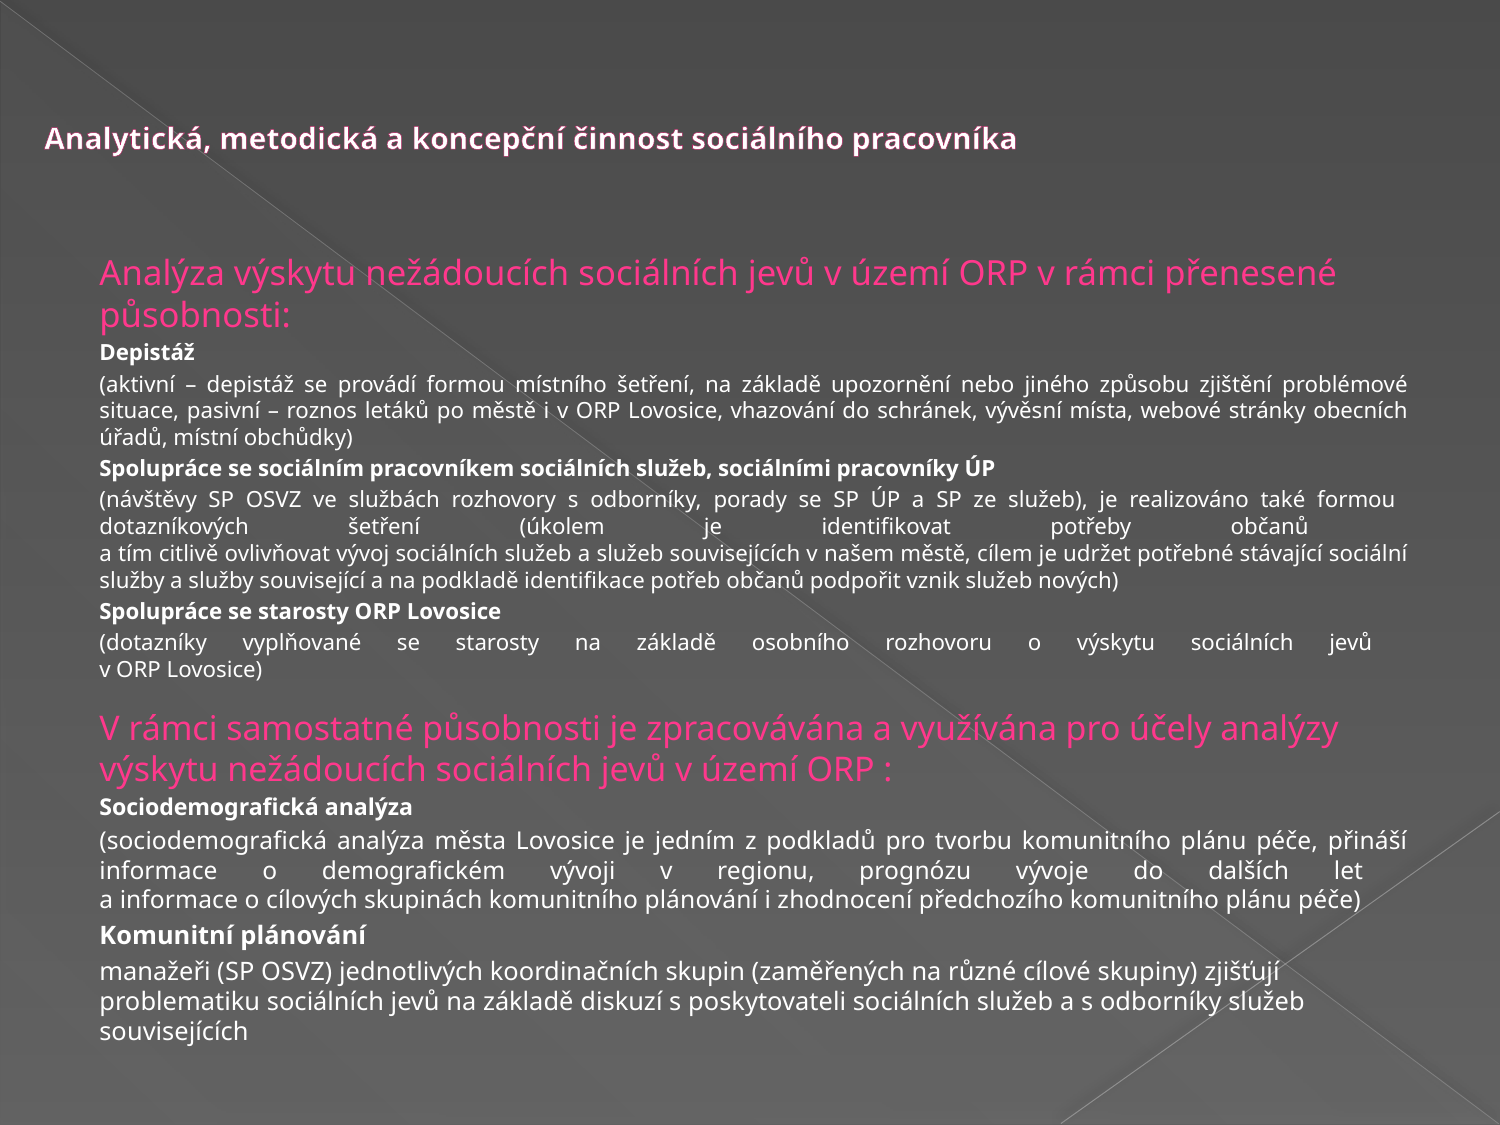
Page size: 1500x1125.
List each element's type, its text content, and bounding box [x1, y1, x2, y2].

list Analýza výskytu nežádoucích sociálních jevů v území ORP v rámci přenesené působnosti: Depistáž (aktivní – depistáž se provádí formou místního šetření, na základě upozornění nebo jiného způsobu zjištění problémové situace, pasivní – roznos letáků po městě i v ORP Lovosice, vhazování do schránek, vývěsní místa, webové stránky obecních úřadů, místní obchůdky) Spolupráce se sociálním pracovníkem sociálních služeb, sociálními pracovníky ÚP (návštěvy SP OSVZ ve službách rozhovory s odborníky, porady se SP ÚP a SP ze služeb), je realizováno také formou dotazníkových šetření (úkolem je identifikovat potřeby občanů a tím citlivě ovlivňovat vývoj sociálních služeb a služeb souvisejících v našem městě, cílem je udržet potřebné stávající sociální služby a služby související a na podkladě identifikace potřeb občanů podpořit vznik služeb nových) Spolupráce se starosty ORP Lovosice (dotazníky vyplňované se starosty na základě osobního rozhovoru o výskytu sociálních jevů v ORP Lovosice) V rámci samostatné působnosti je zpracovávána a využívána pro účely analýzy výskytu nežádoucích sociálních jevů v území ORP : Sociodemografická analýza (sociodemografická analýza města Lovosice je jedním z podkladů pro tvorbu komunitního plánu péče, přináší informace o demografickém vývoji v regionu, prognózu vývoje do dalších let a informace o cílových skupinách komunitního plánování i zhodnocení předchozího komunitního plánu péče) Komunitní plánování manažeři (SP OSVZ) jednotlivých koordinačních skupin (zaměřených na různé cílové skupiny) zjišťují problematiku sociálních jevů na základě diskuzí s poskytovateli sociálních služeb a s odborníky služeb souvisejících [75, 243, 1425, 1094]
title Analytická, metodická a koncepční činnost sociálního pracovníka [29, 30, 1471, 244]
